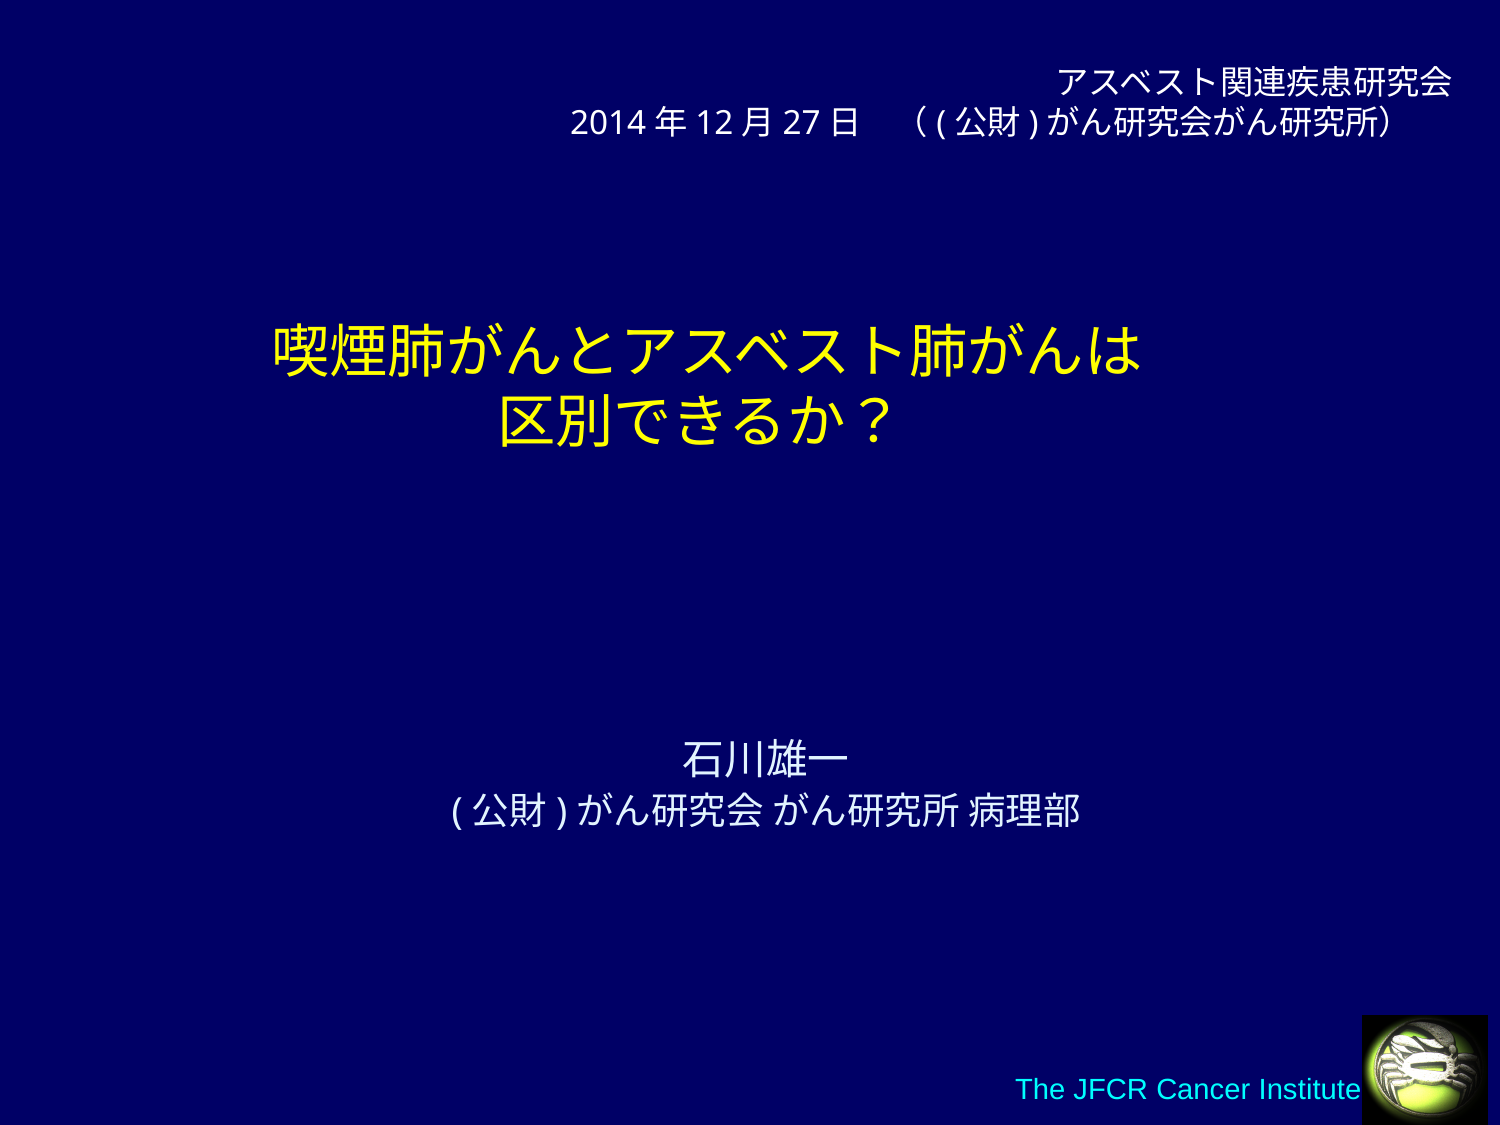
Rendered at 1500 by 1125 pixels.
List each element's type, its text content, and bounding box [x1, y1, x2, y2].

text_box 喫煙肺がんとアスベスト肺がんは 区別できるか？ [94, 306, 1320, 462]
text_box アスベスト関連疾患研究会 2014年12月27日 （(公財)がん研究会がん研究所） [504, 53, 1468, 149]
picture [1362, 1015, 1488, 1125]
text_box 石川雄一 (公財)がん研究会 がん研究所 病理部 [105, 659, 1427, 840]
